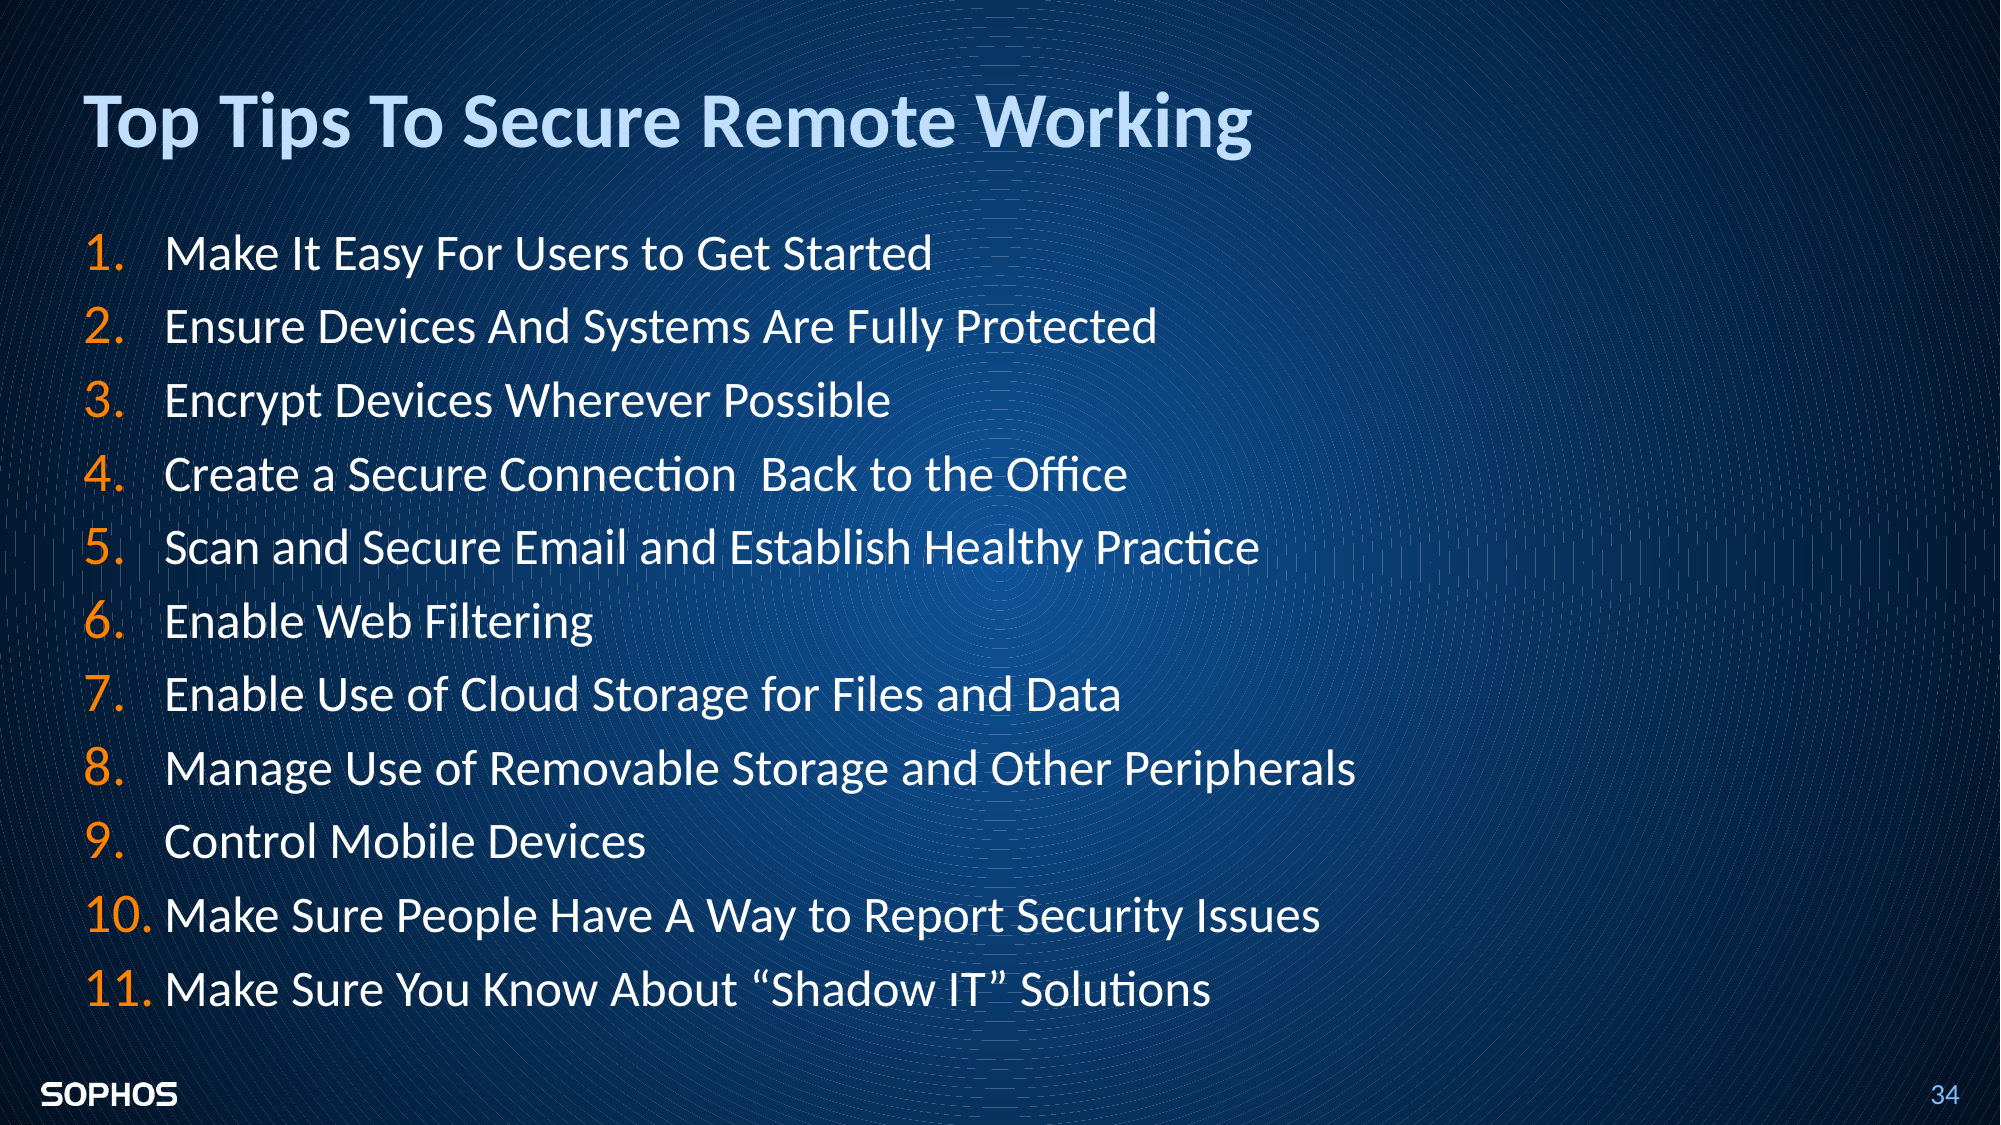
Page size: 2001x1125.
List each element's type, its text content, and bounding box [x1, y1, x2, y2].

picture [41, 1082, 177, 1106]
title Top Tips To Secure Remote Working [68, 46, 1923, 197]
slide_number 34 [1915, 1062, 1999, 1123]
list Make It Easy For Users to Get Started Ensure Devices And Systems Are Fully Protected Encrypt Devices Wherever Possible Create a Secure Connection Back to the Office Scan and Secure Email and Establish Healthy Practice Enable Web Filtering Enable Use of Cloud Storage for Files and Data Manage Use of Removable Storage and Other Peripherals Control Mobile Devices Make Sure People Have A Way to Report Security Issues Make Sure You Know About “Shadow IT” Solutions [68, 218, 1923, 1034]
